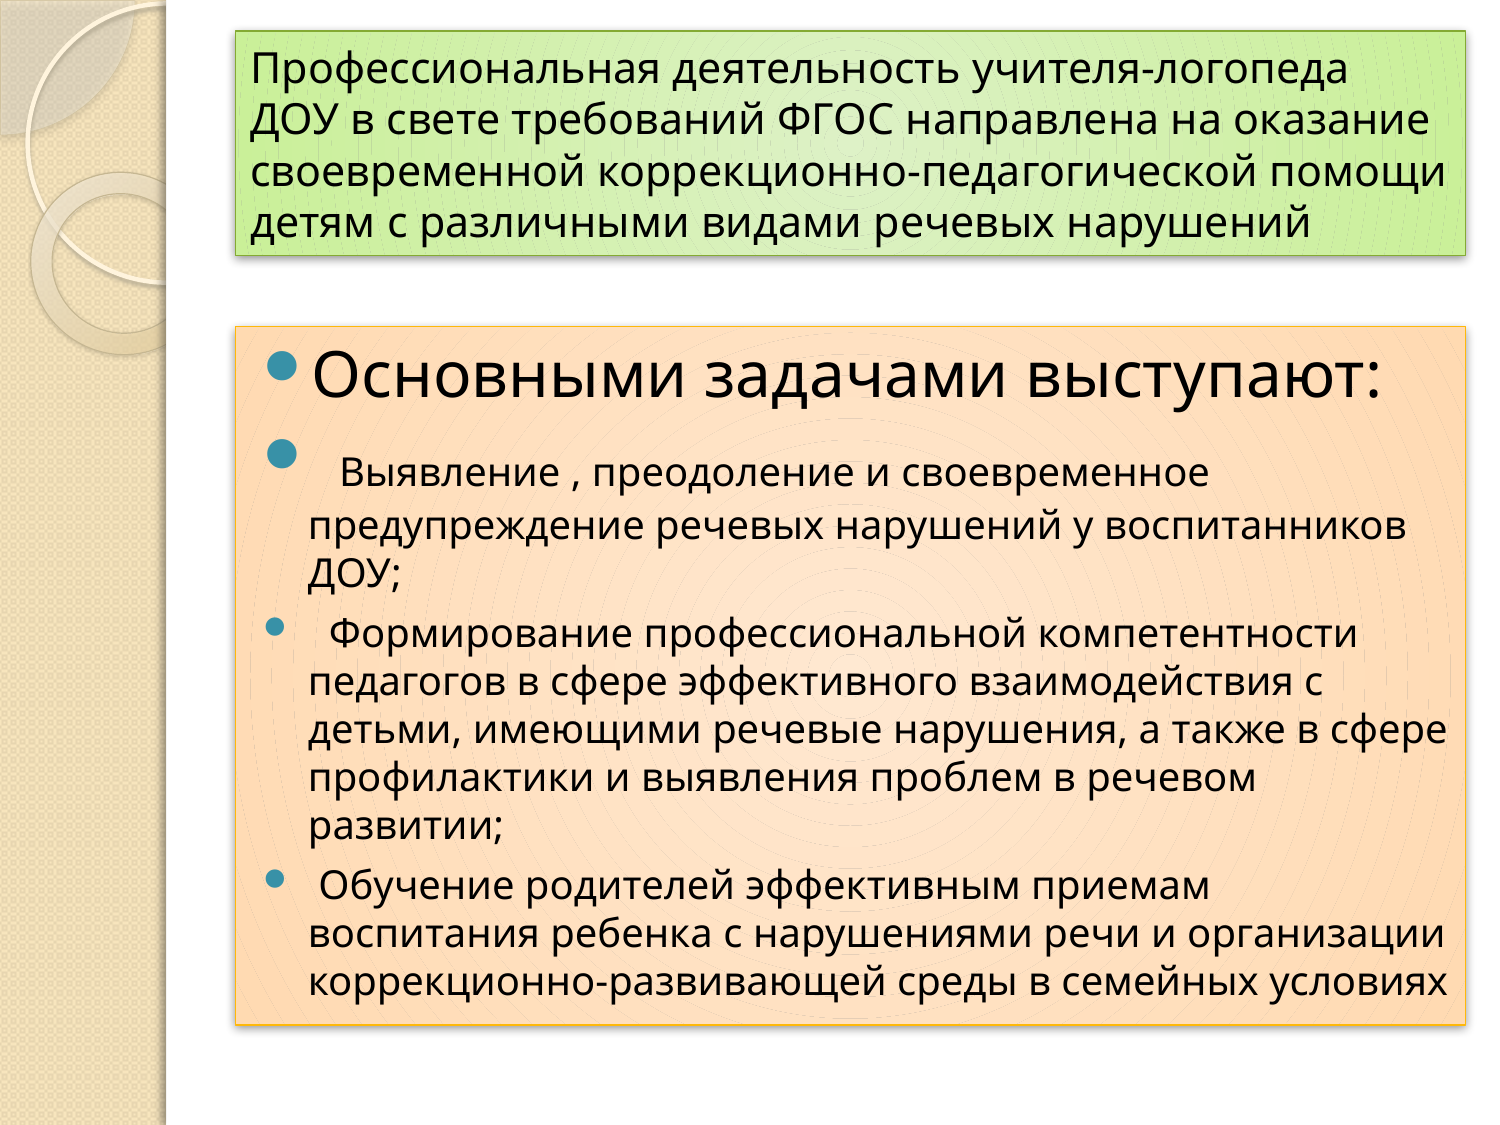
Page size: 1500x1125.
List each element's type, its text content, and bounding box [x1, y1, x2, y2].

title Профессиональная деятельность учителя-логопеда ДОУ в свете требований ФГОС направлена на оказание своевременной коррекционно-педагогической помощи детям с различными видами речевых нарушений [235, 30, 1466, 256]
list Основными задачами выступают: Выявление , преодоление и своевременное предупреждение речевых нарушений у воспитанников ДОУ; Формирование профессиональной компетентности педагогов в сфере эффективного взаимодействия с детьми, имеющими речевые нарушения, а также в сфере профилактики и выявления проблем в речевом развитии; Обучение родителей эффективным приемам воспитания ребенка с нарушениями речи и организации коррекционно-развивающей среды в семейных условиях [235, 326, 1466, 1026]
